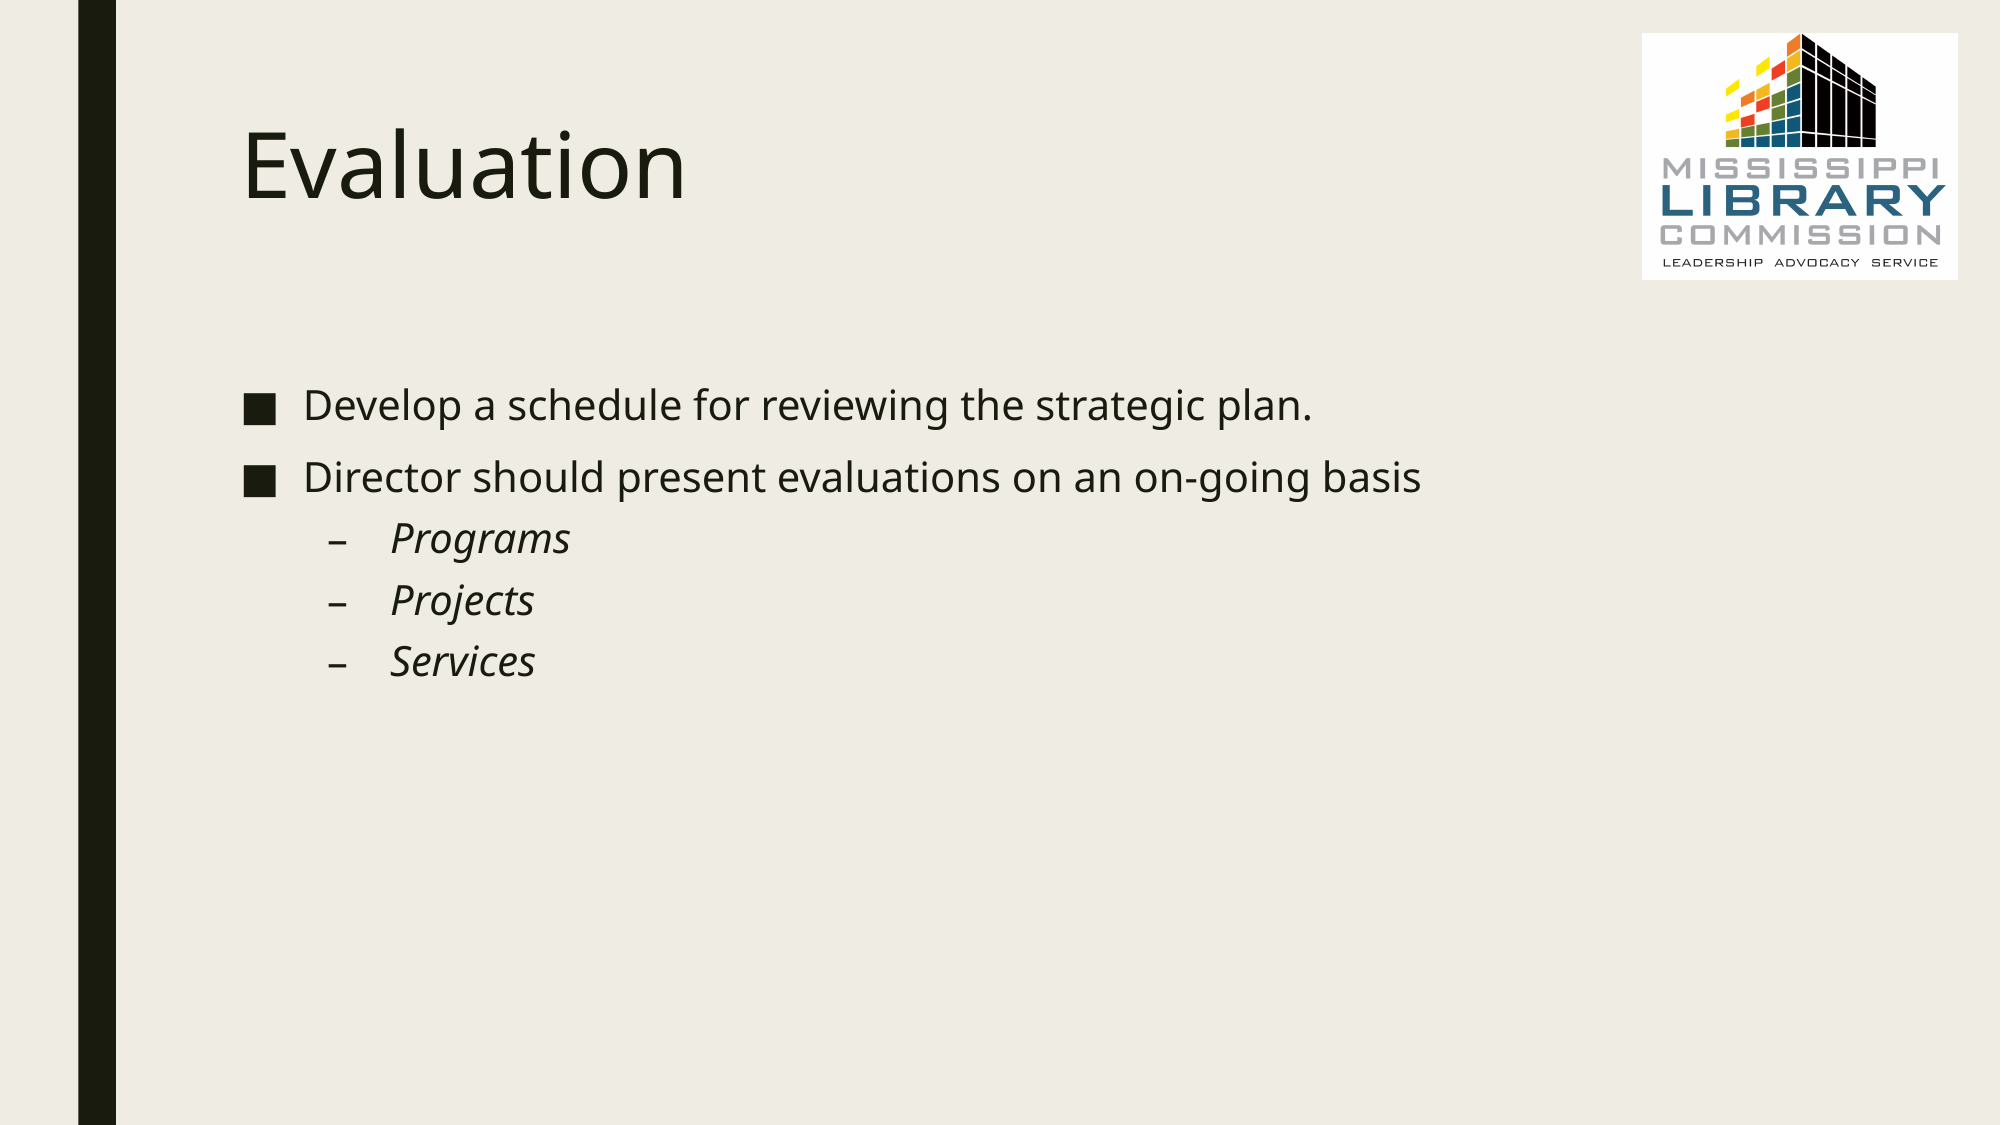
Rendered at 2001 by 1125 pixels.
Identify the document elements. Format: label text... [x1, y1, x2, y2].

list Develop a schedule for reviewing the strategic plan. Director should present evaluations on an on-going basis Programs Projects Services [225, 375, 1800, 963]
picture [1642, 33, 1958, 280]
title Evaluation [225, 112, 1800, 357]
